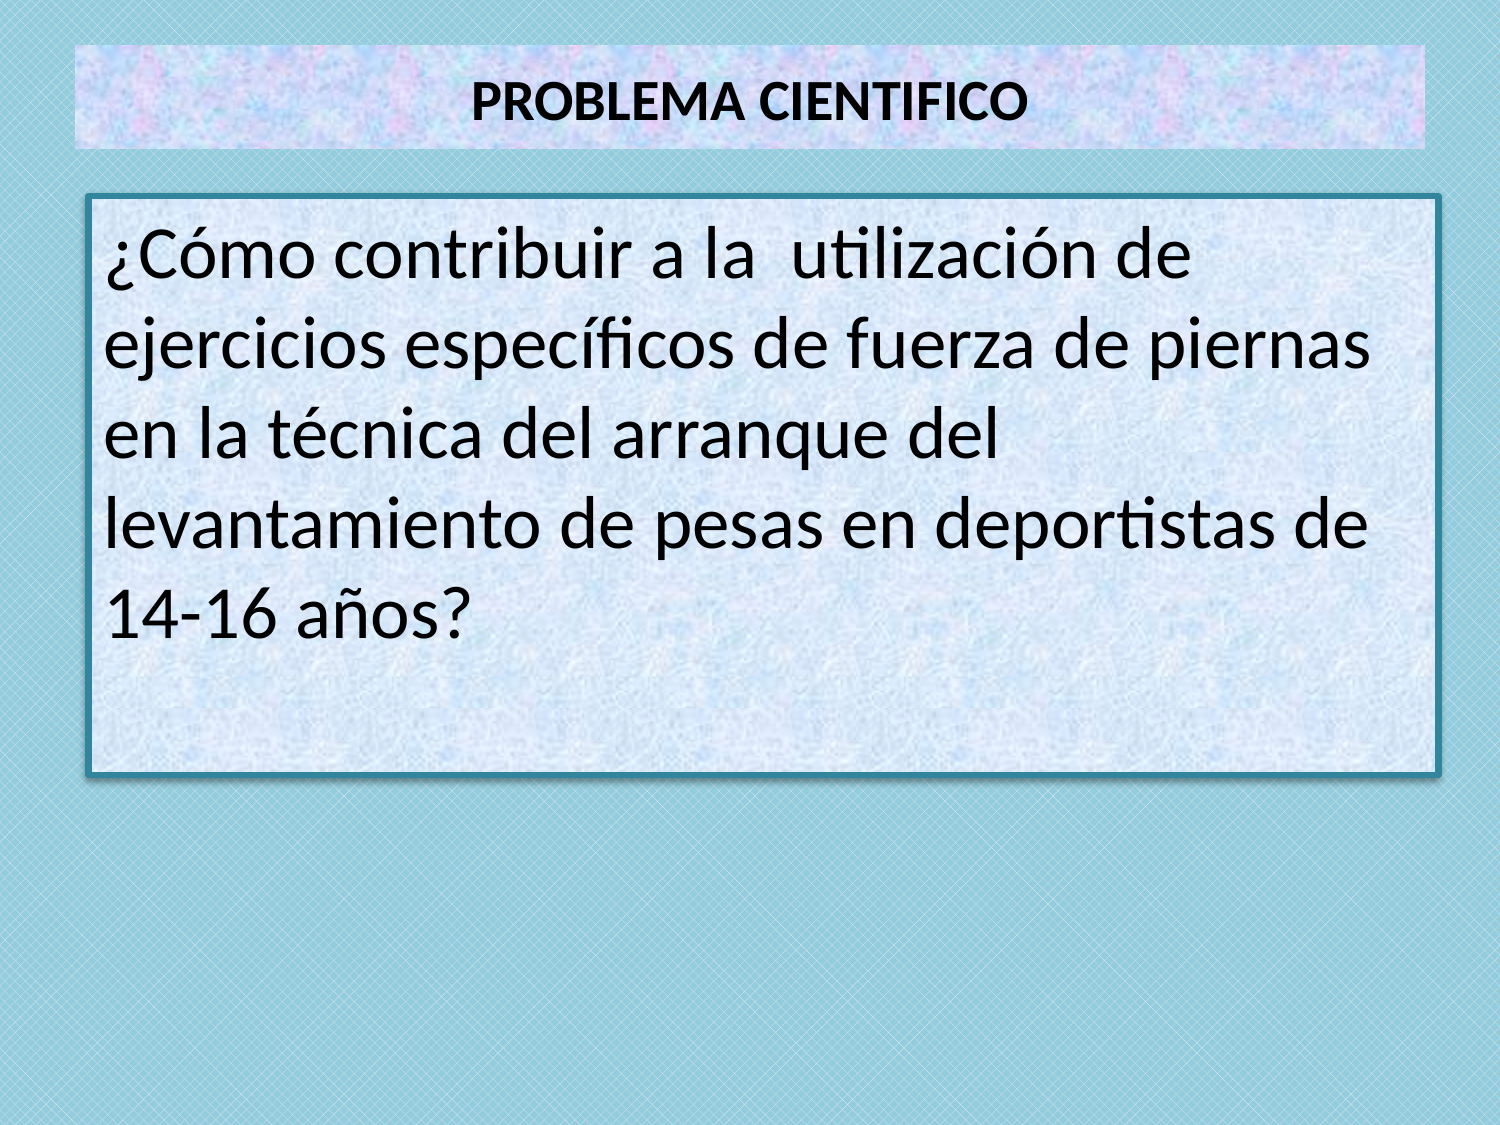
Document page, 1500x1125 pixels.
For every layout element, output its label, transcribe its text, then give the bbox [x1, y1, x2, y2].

list ¿Cómo contribuir a la utilización de ejercicios específicos de fuerza de piernas en la técnica del arranque del levantamiento de pesas en deportistas de 14-16 años? [88, 196, 1439, 776]
title PROBLEMA CIENTIFICO [75, 45, 1425, 149]
